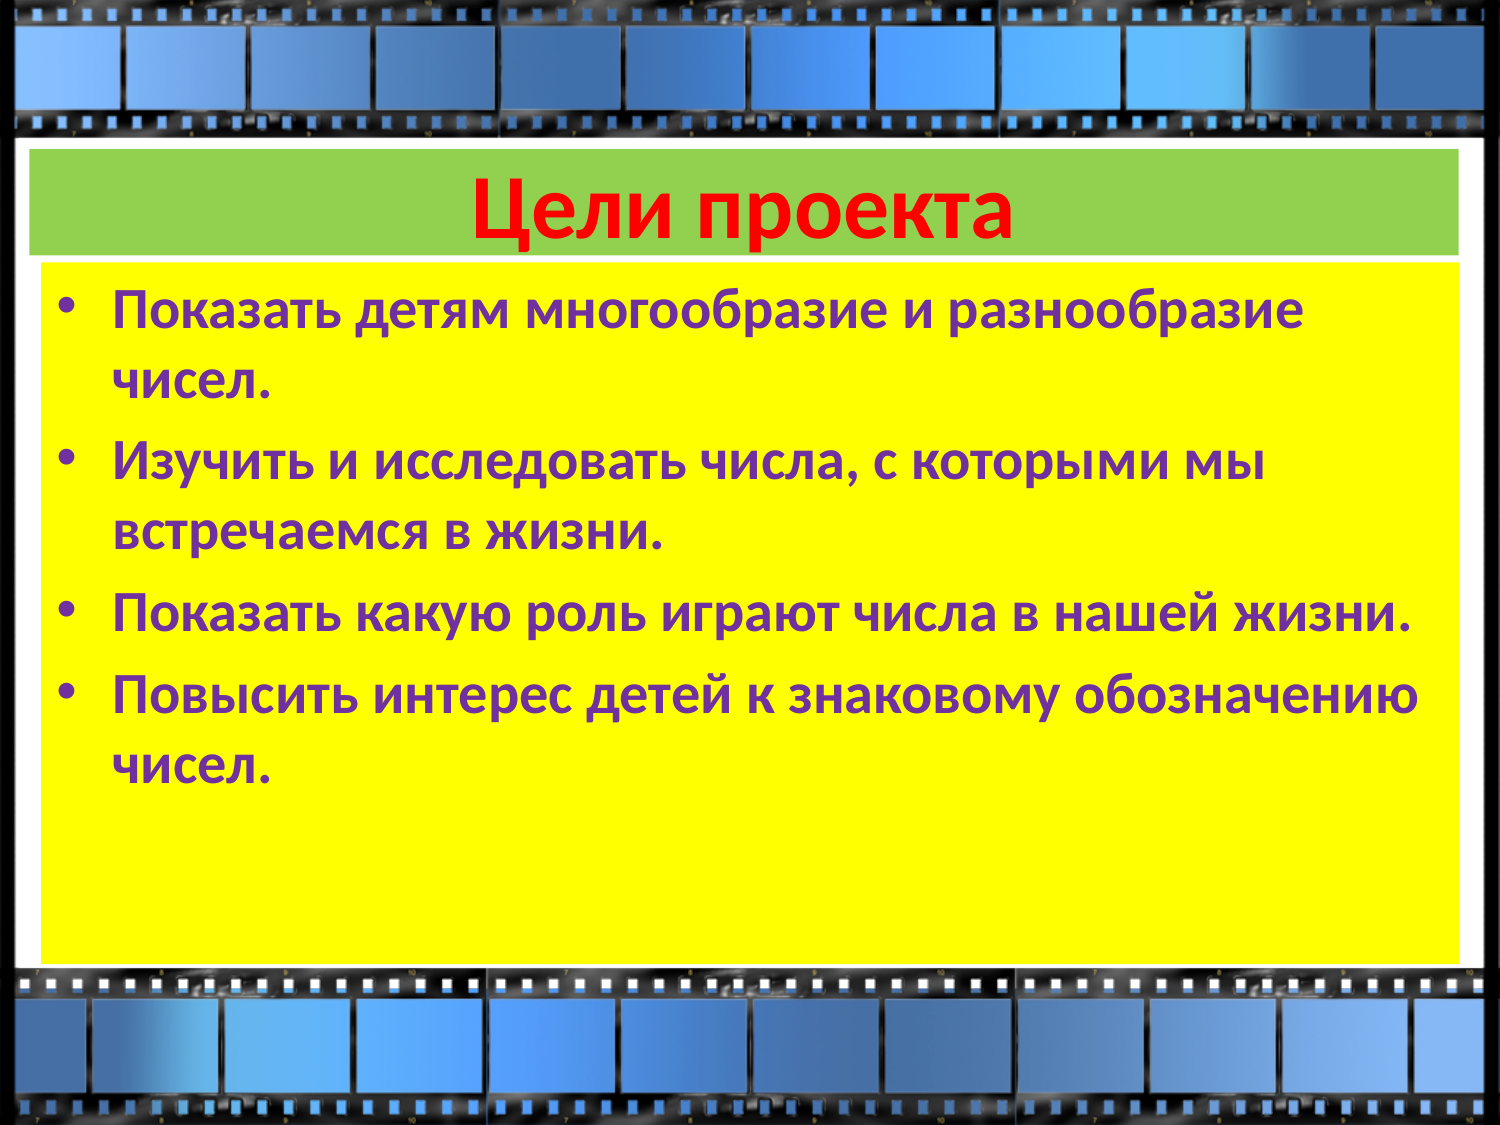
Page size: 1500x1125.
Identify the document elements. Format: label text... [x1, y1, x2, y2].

title Цели проекта [29, 148, 1459, 256]
list Показать детям многообразие и разнообразие чисел. Изучить и исследовать числа, с которыми мы встречаемся в жизни. Показать какую роль играют числа в нашей жизни. Повысить интерес детей к знаковому обозначению чисел. [40, 262, 1460, 965]
picture [0, 0, 1500, 1125]
